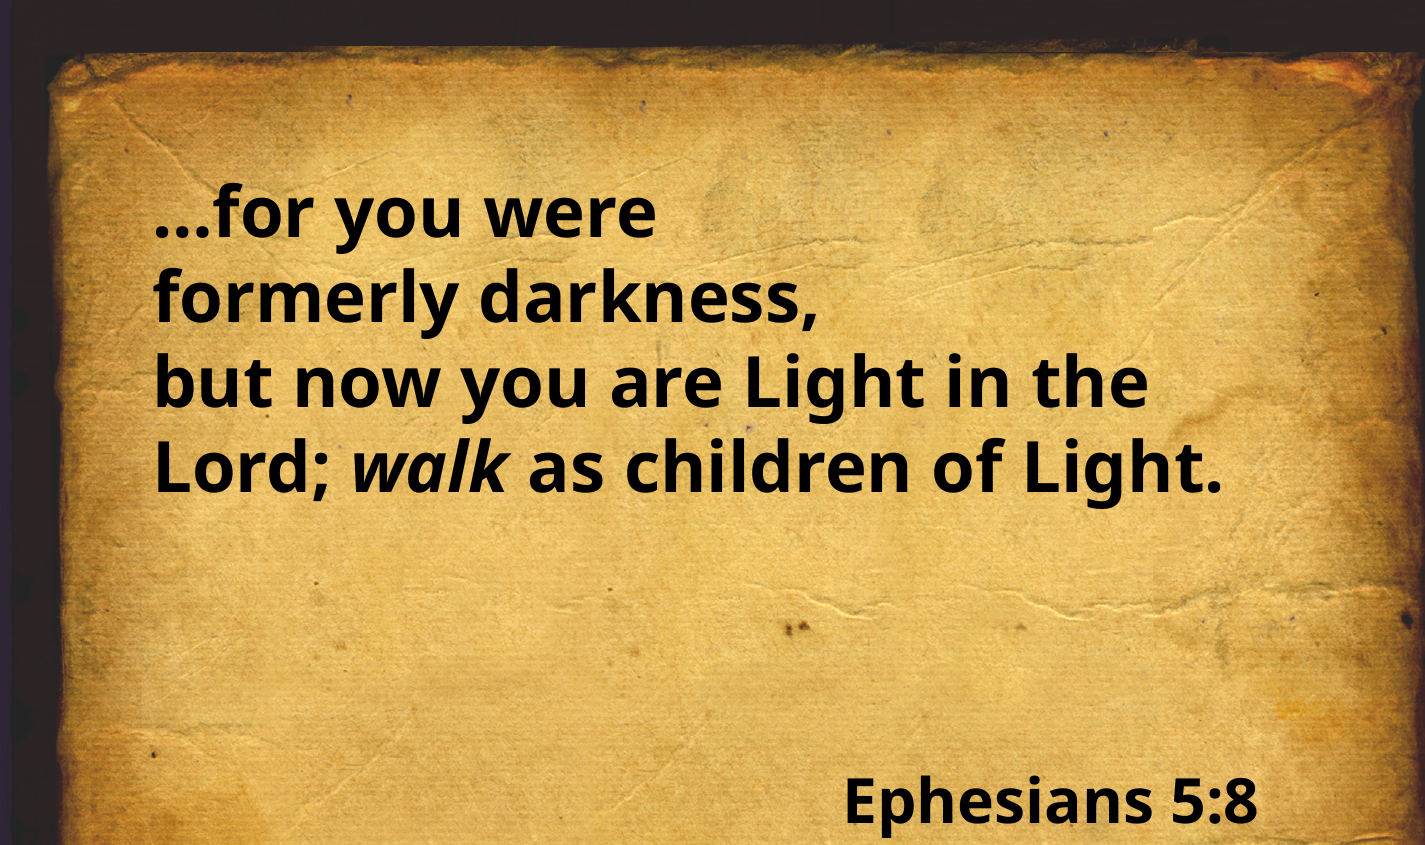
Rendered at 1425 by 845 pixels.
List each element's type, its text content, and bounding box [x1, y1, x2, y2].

text_box …for you were formerly darkness, but now you are Light in the Lord; walk as children of Light. Ephesians 5:8 [137, 159, 1275, 844]
